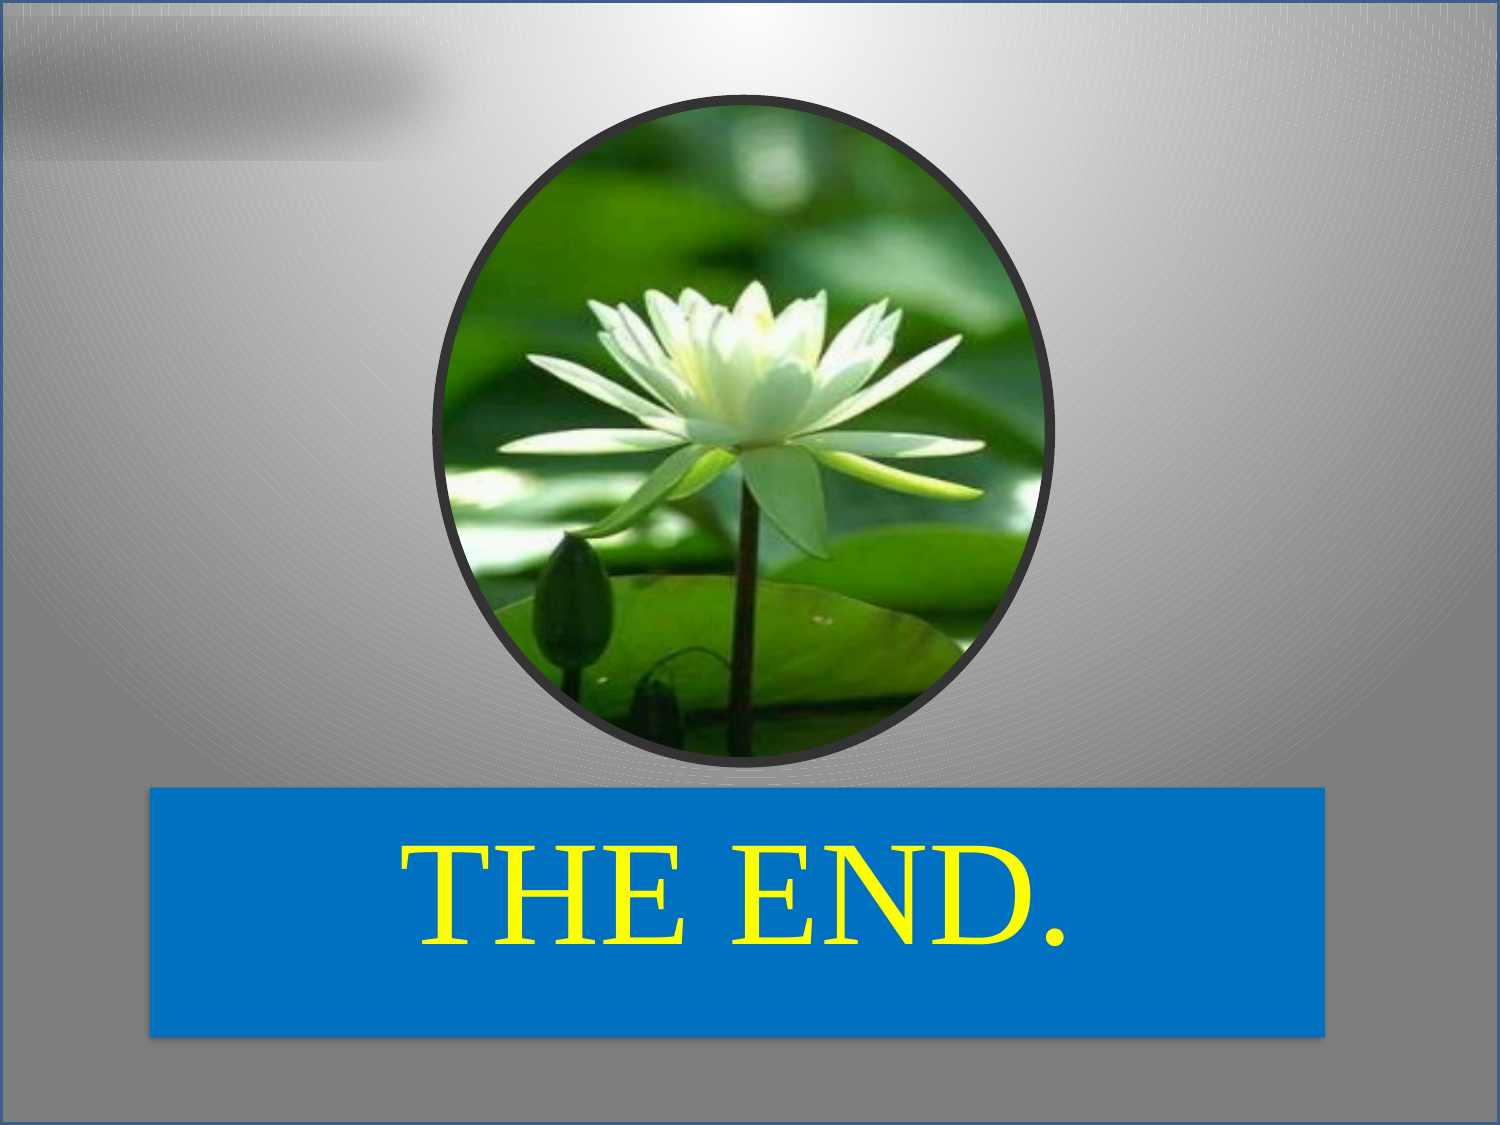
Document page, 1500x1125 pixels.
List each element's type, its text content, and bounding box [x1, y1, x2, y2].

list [437, 99, 1051, 763]
list THE END. [150, 787, 1325, 1038]
